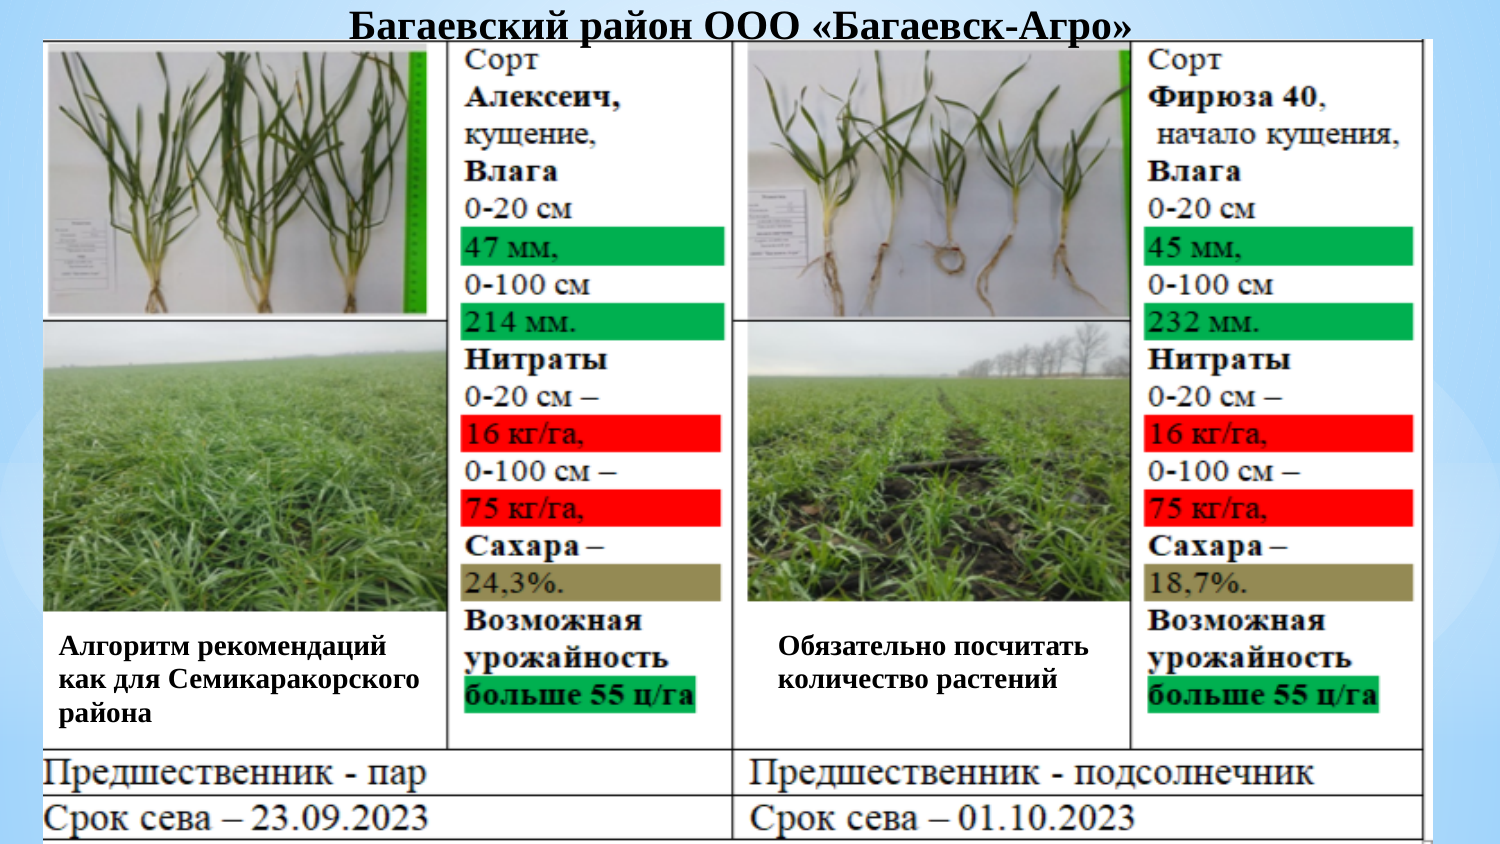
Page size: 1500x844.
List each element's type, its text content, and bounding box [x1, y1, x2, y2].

picture [43, 39, 1434, 844]
text_box Багаевский район ООО «Багаевск-Агро» [334, 0, 1264, 37]
